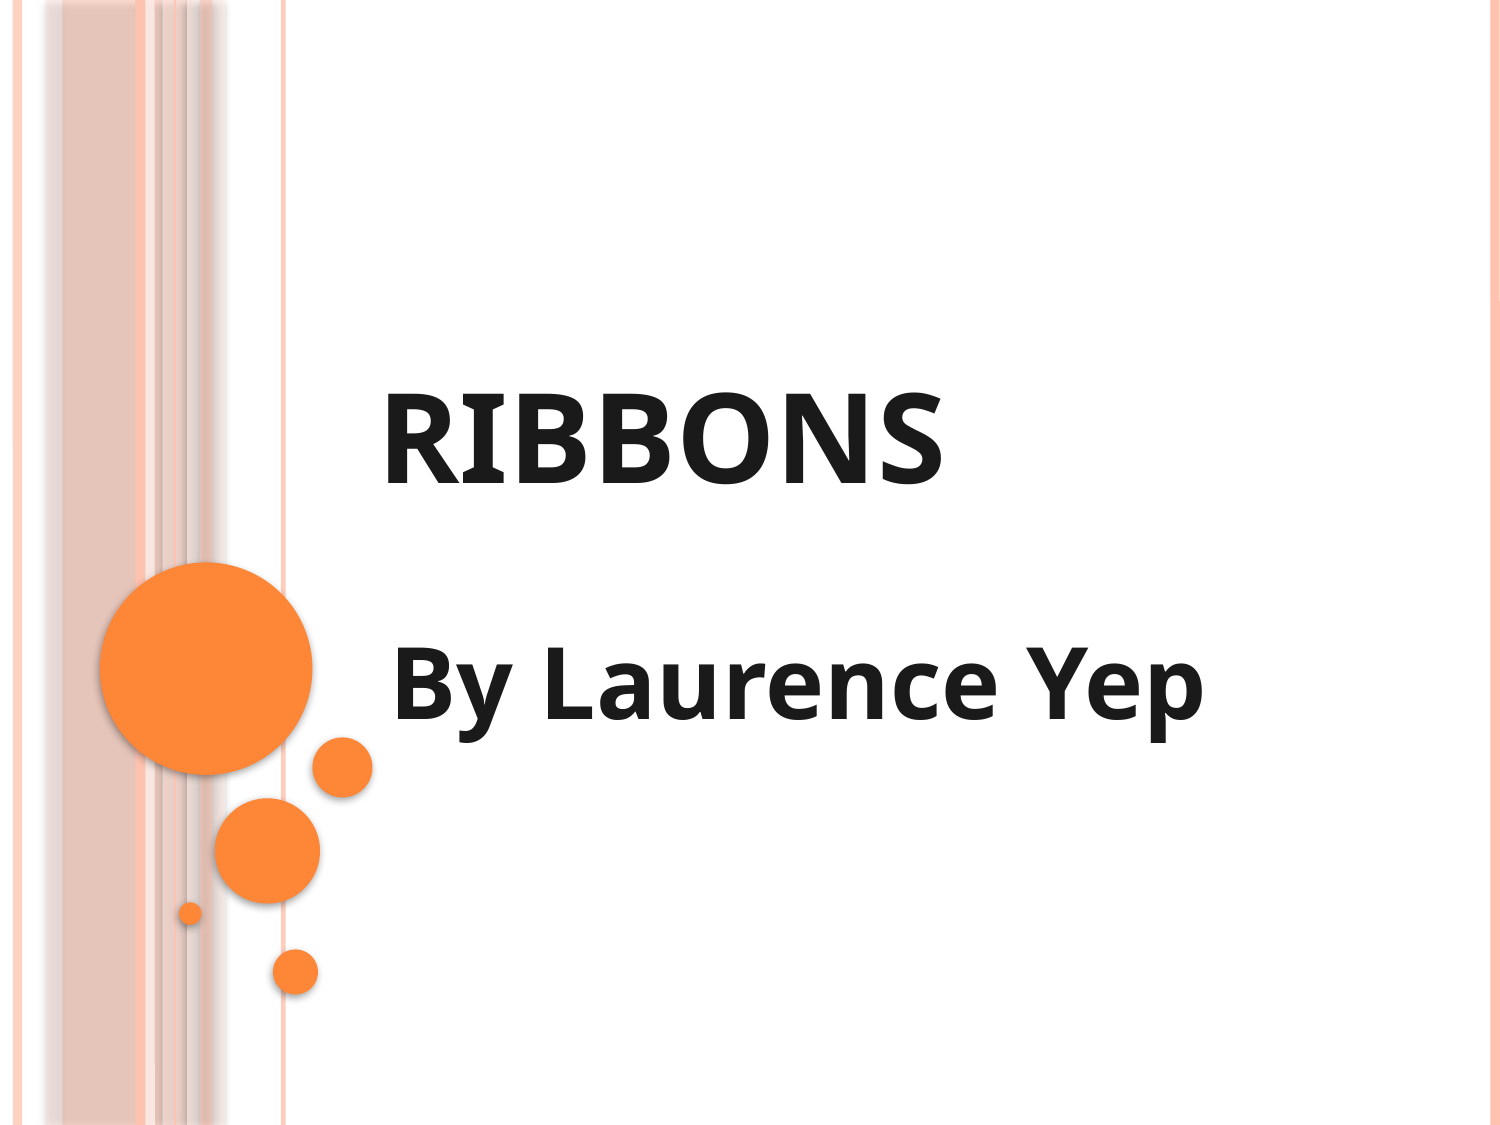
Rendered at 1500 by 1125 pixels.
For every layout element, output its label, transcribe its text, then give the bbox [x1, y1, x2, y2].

title Ribbons [362, 275, 1388, 517]
subtitle By Laurence Yep [375, 612, 1388, 838]
